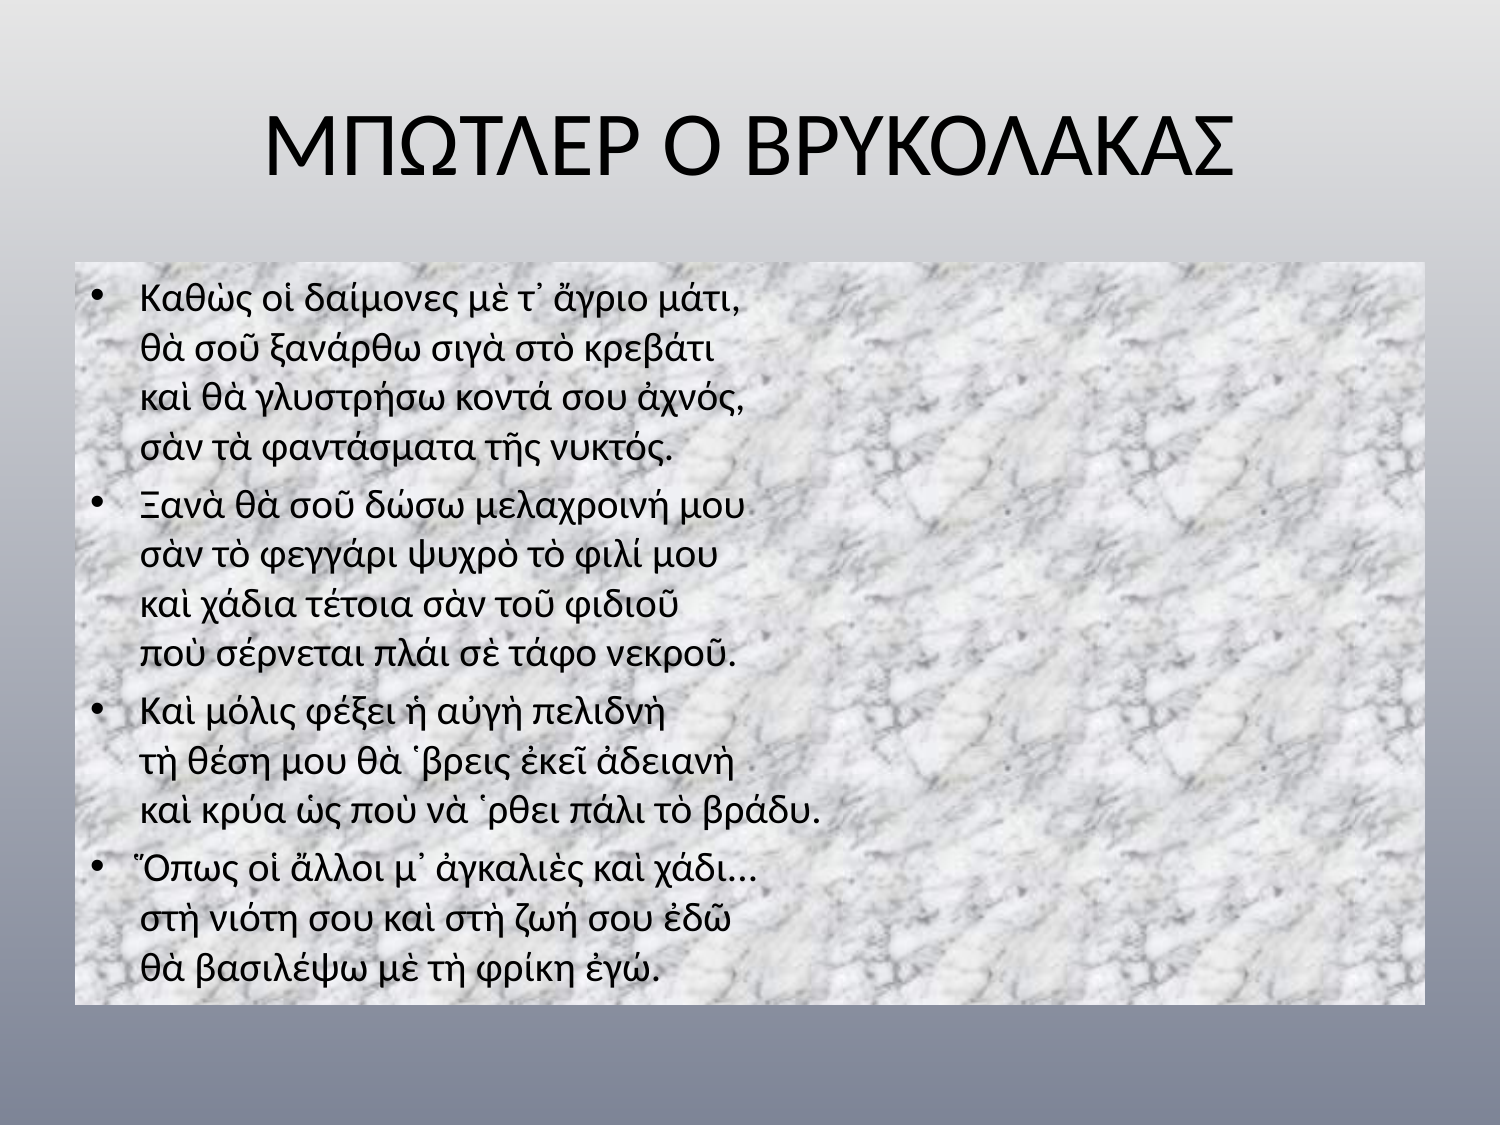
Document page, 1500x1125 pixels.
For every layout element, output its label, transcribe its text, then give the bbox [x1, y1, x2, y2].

list Καθὼς οἱ δαίμονες μὲ τ᾿ ἄγριο μάτι, θὰ σοῦ ξανάρθω σιγὰ στὸ κρεβάτι καὶ θὰ γλυστρήσω κοντά σου ἀχνός, σὰν τὰ φαντάσματα τῆς νυκτός. Ξανὰ θὰ σοῦ δώσω μελαχροινή μου σὰν τὸ φεγγάρι ψυχρὸ τὸ φιλί μου καὶ χάδια τέτοια σὰν τοῦ φιδιοῦ ποὺ σέρνεται πλάι σὲ τάφο νεκροῦ. Καὶ μόλις φέξει ἡ αὐγὴ πελιδνὴ τὴ θέση μου θὰ ῾βρεις ἐκεῖ ἀδειανὴ καὶ κρύα ὡς ποὺ νὰ ῾ρθει πάλι τὸ βράδυ. Ὅπως οἱ ἄλλοι μ᾿ ἀγκαλιὲς καὶ χάδι... στὴ νιότη σου καὶ στὴ ζωή σου ἐδῶ θὰ βασιλέψω μὲ τὴ φρίκη ἐγώ. [75, 262, 1425, 1005]
title ΜΠΩΤΛΕΡ Ο ΒΡΥΚΟΛΑΚΑΣ [75, 45, 1425, 233]
